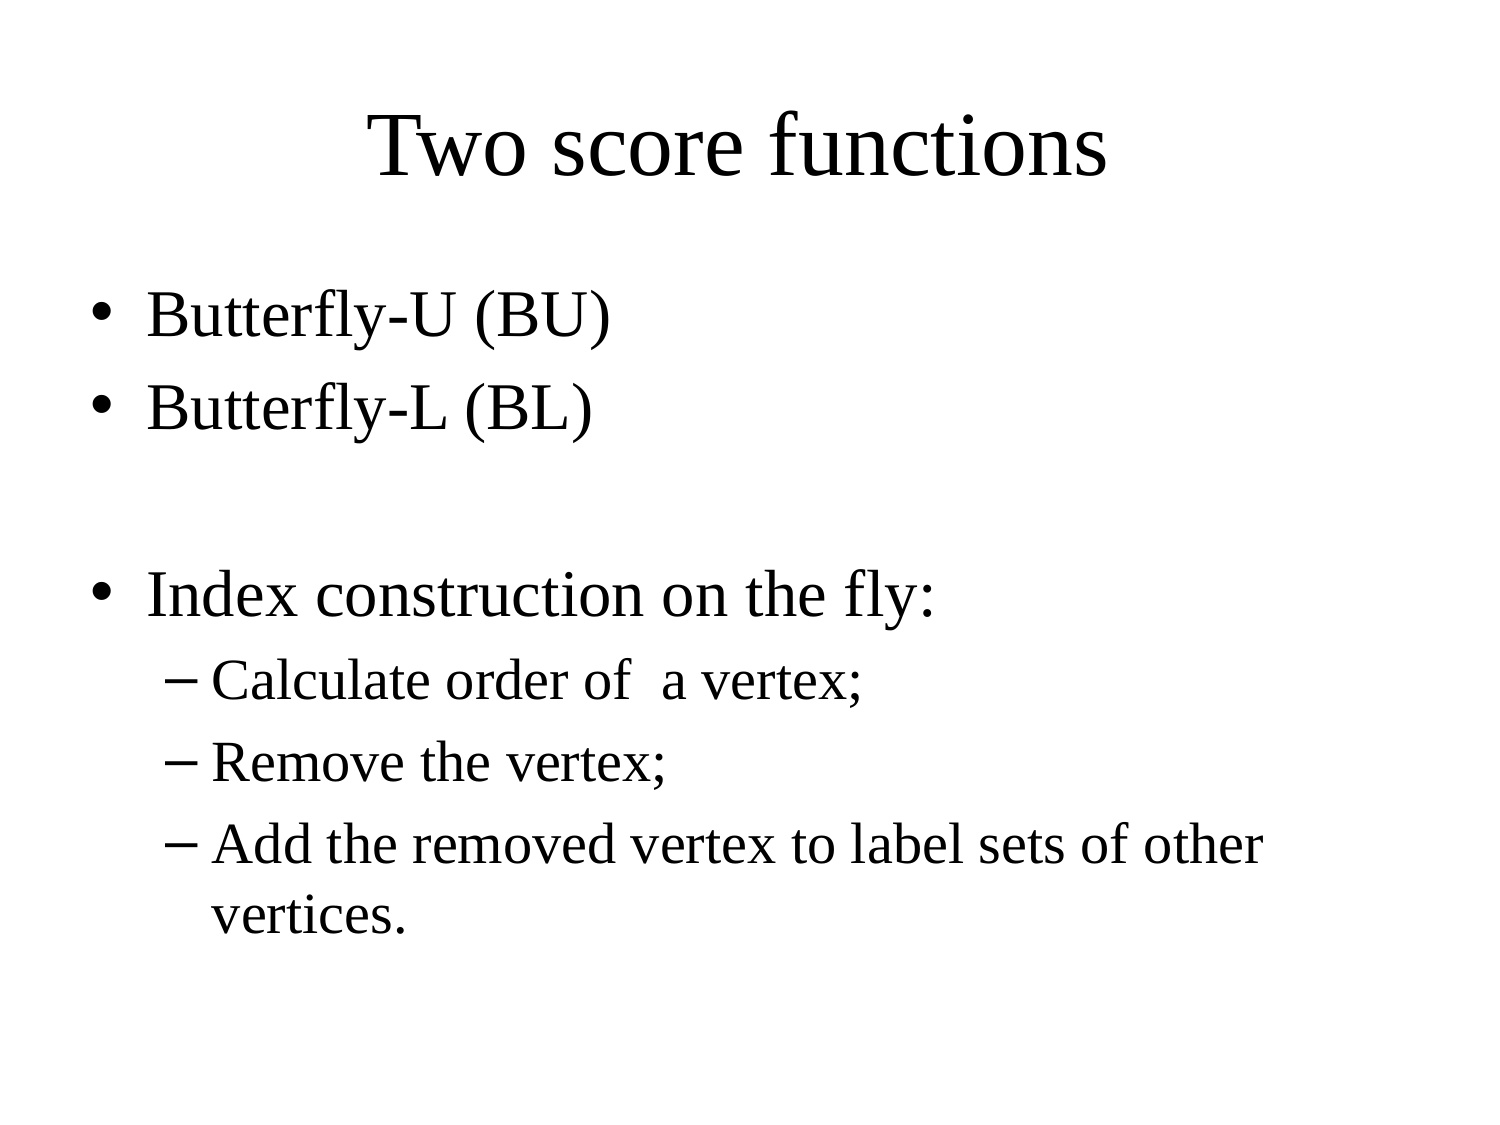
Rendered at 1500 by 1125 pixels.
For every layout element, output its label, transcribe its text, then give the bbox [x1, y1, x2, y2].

list Butterfly-U (BU) Butterfly-L (BL) Index construction on the fly: Calculate order of a vertex; Remove the vertex; Add the removed vertex to label sets of other vertices. [75, 262, 1425, 1005]
title Two score functions [75, 45, 1425, 233]
